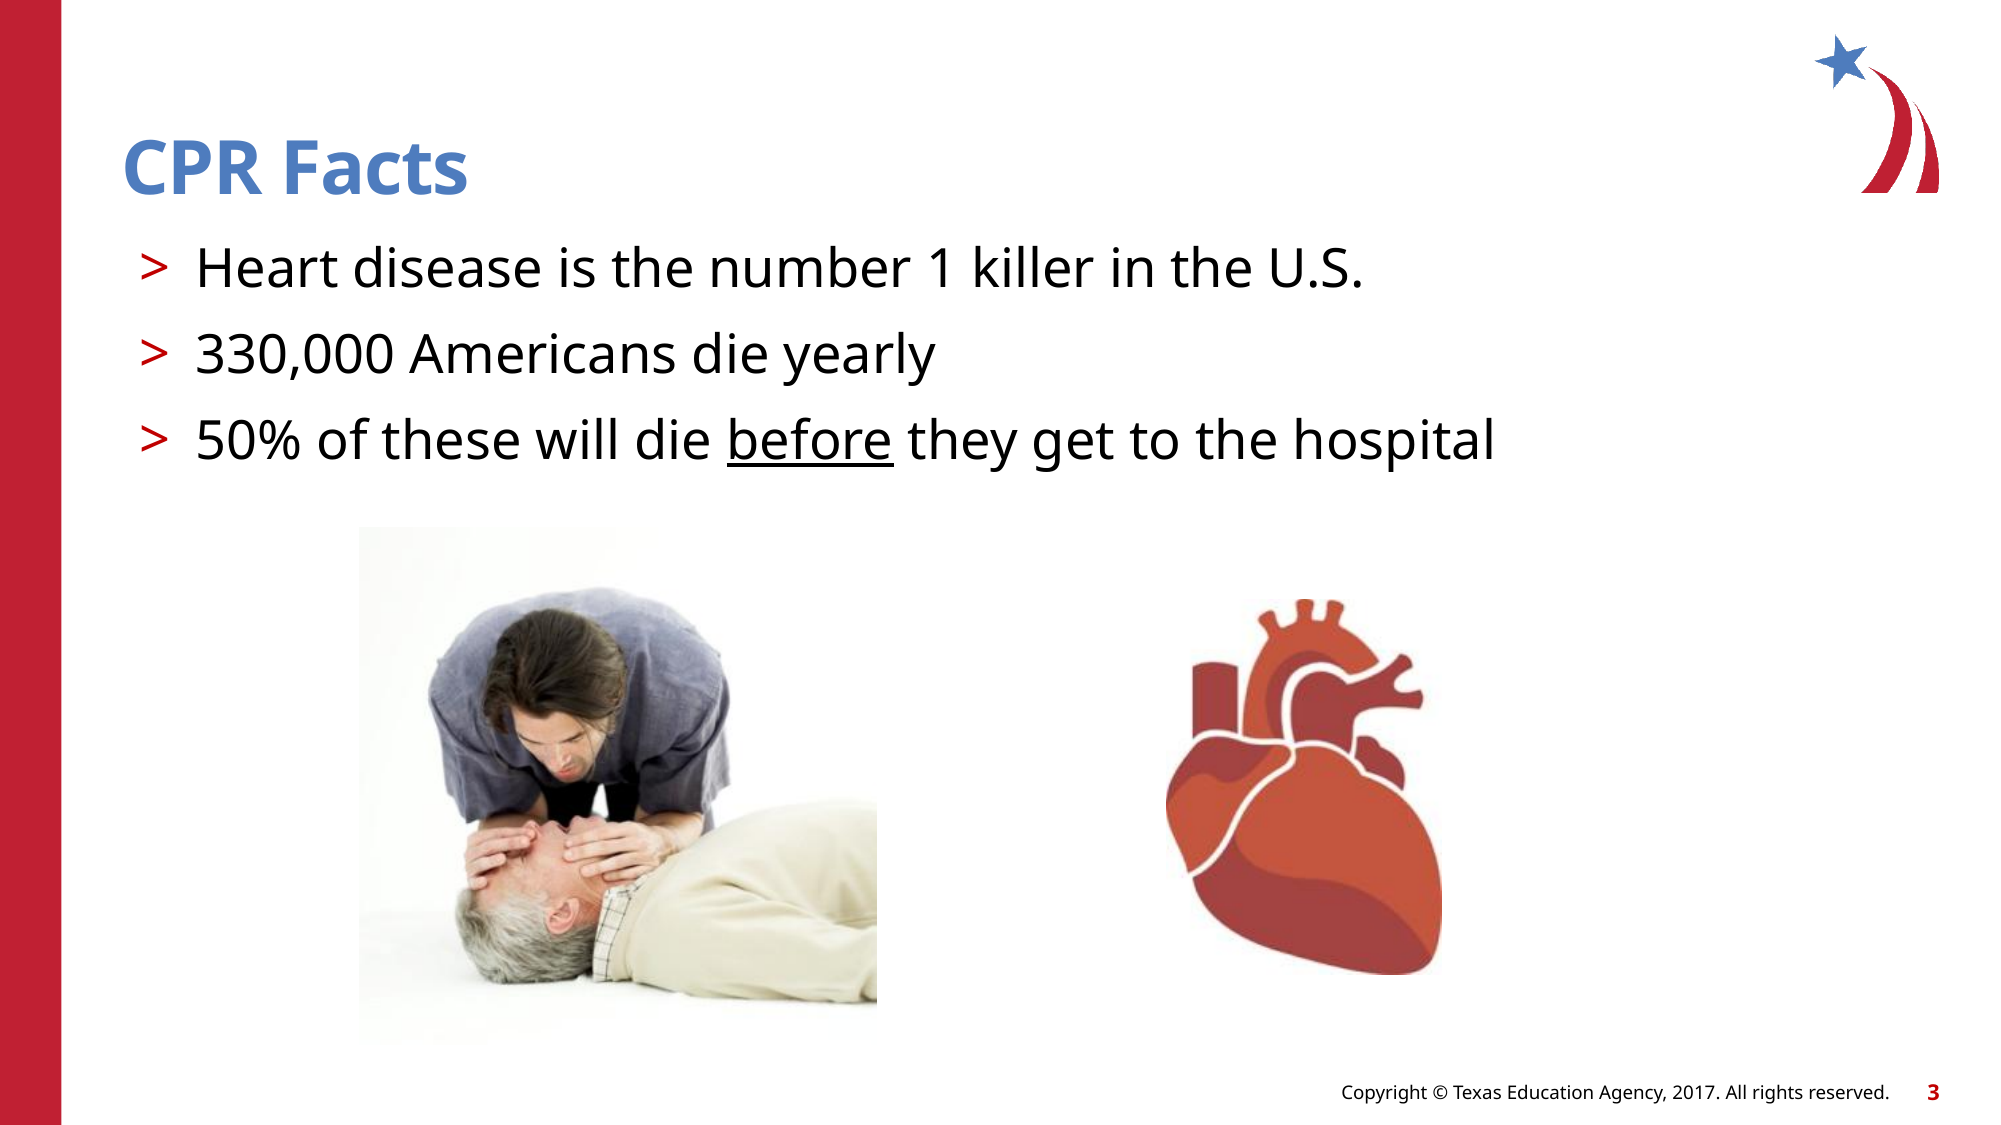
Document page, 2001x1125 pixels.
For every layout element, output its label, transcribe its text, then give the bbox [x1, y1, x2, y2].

list Heart disease is the number 1 killer in the U.S. 330,000 Americans die yearly 50% of these will die before they get to the hospital [121, 233, 1936, 1010]
picture [359, 527, 877, 1045]
picture [1166, 599, 1442, 975]
picture [1814, 34, 1939, 193]
title CPR Facts [121, 66, 1772, 211]
